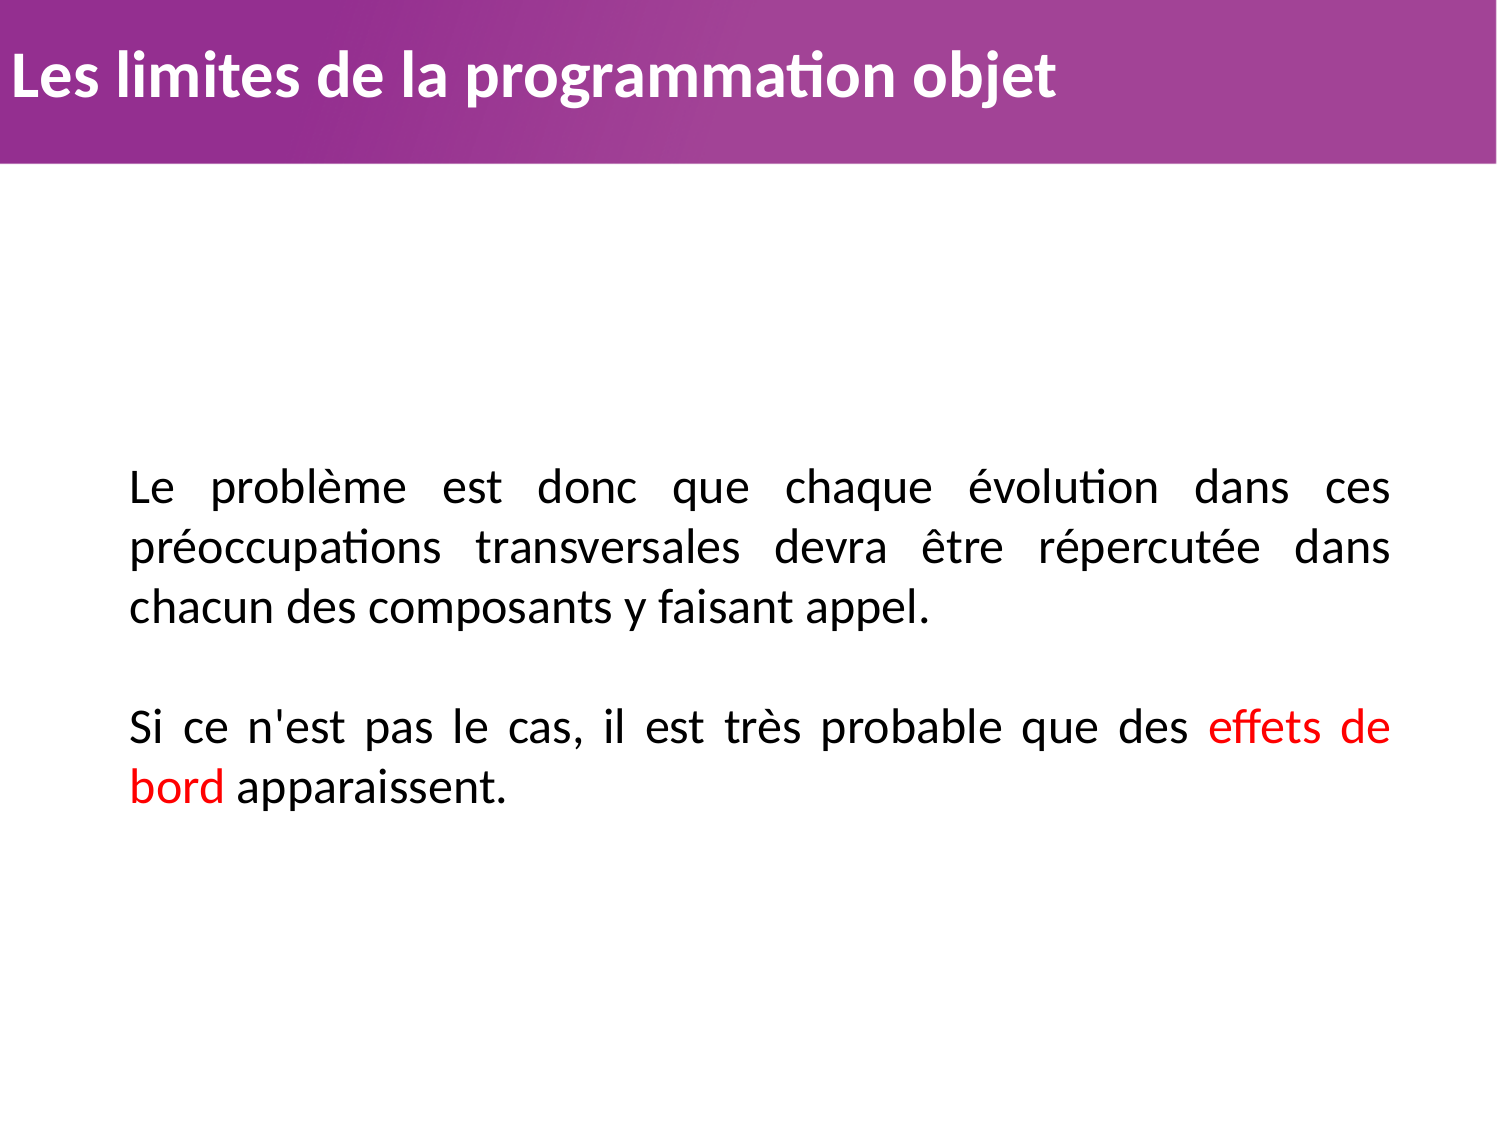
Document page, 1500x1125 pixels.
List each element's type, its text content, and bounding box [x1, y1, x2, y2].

text_box 5. Les limites de la programmation objet [0, 23, 1239, 119]
text_box Le problème est donc que chaque évolution dans ces préoccupations transversales devra être répercutée dans chacun des composants y faisant appel. Si ce n'est pas le cas, il est très probable que des effets de bord apparaissent. [70, 386, 1407, 822]
picture [0, 0, 1498, 1120]
